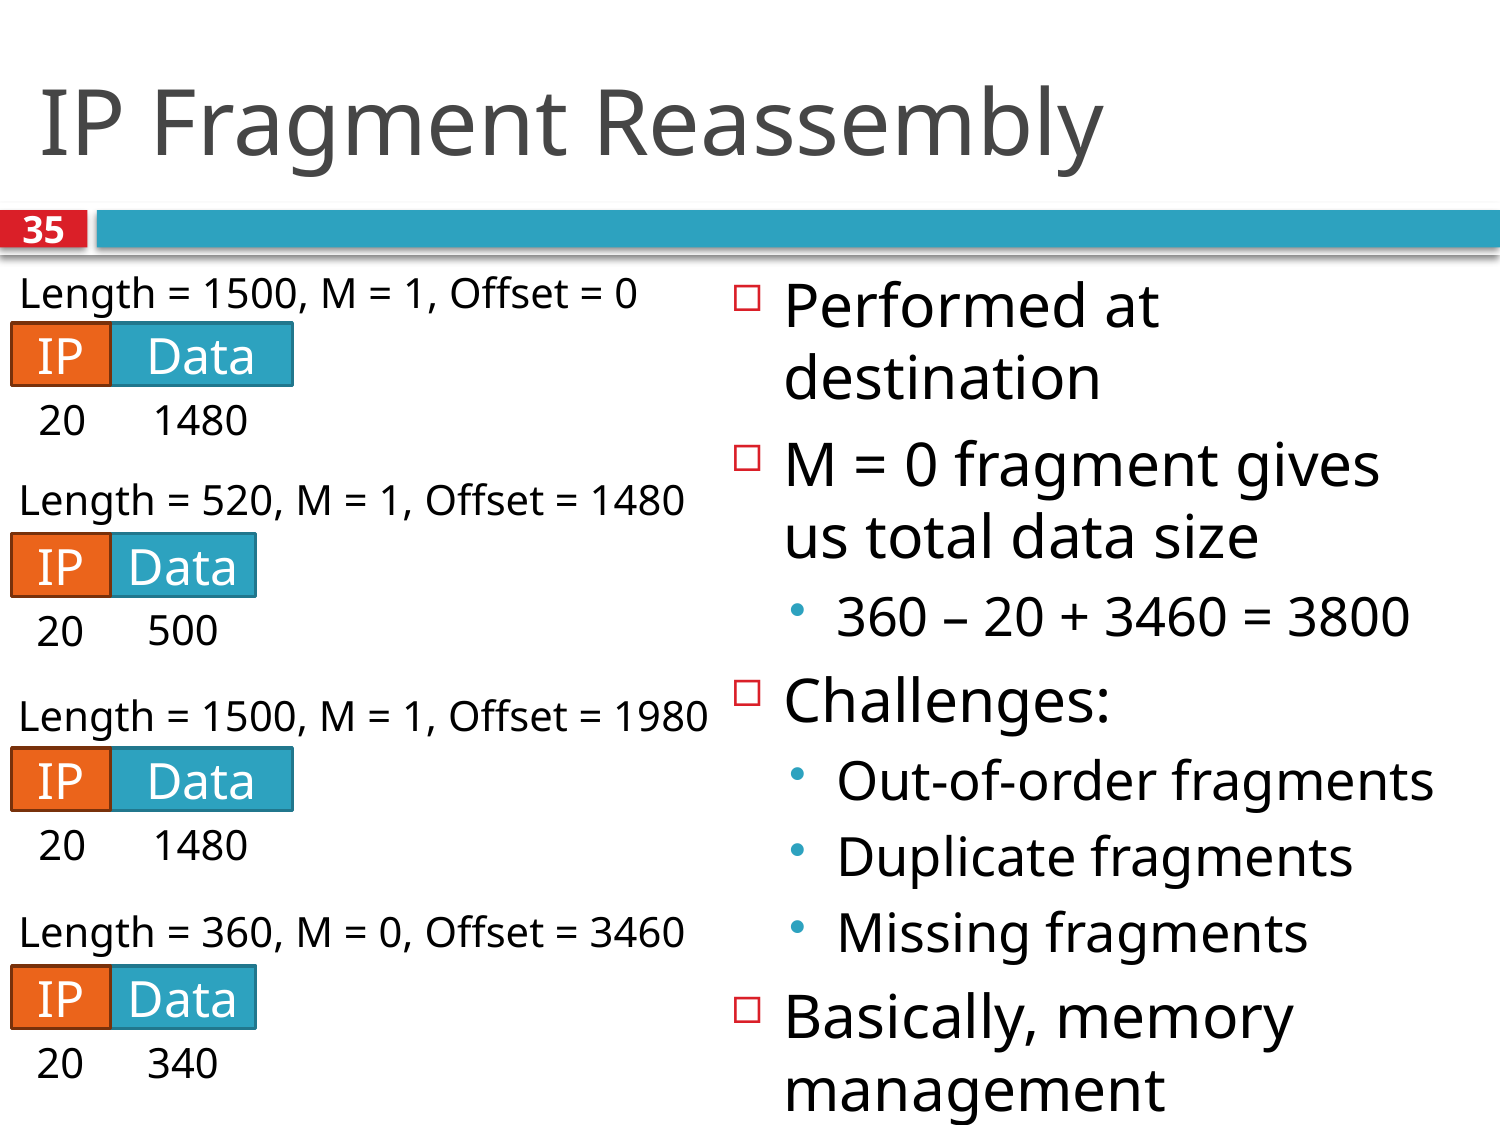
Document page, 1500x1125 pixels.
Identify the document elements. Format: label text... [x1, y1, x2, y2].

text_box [11, 322, 293, 452]
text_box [11, 533, 257, 664]
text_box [11, 747, 293, 877]
text_box Length = 360, M = 0, Offset = 3460 [3, 898, 701, 964]
text_box Length = 520, M = 1, Offset = 1480 [3, 465, 701, 531]
title IP Fragment Reassembly [24, 37, 1475, 200]
text_box Length = 1500, M = 1, Offset = 0 [4, 259, 654, 324]
list Performed at destination M = 0 fragment gives us total data size 360 – 20 + 3460 = 3800 Challenges: Out-of-order fragments Duplicate fragments Missing fragments Basically, memory management nightmare [716, 259, 1475, 1100]
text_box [11, 965, 257, 1096]
slide_number 35 [0, 206, 88, 257]
text_box Length = 1500, M = 1, Offset = 1980 [3, 682, 725, 748]
